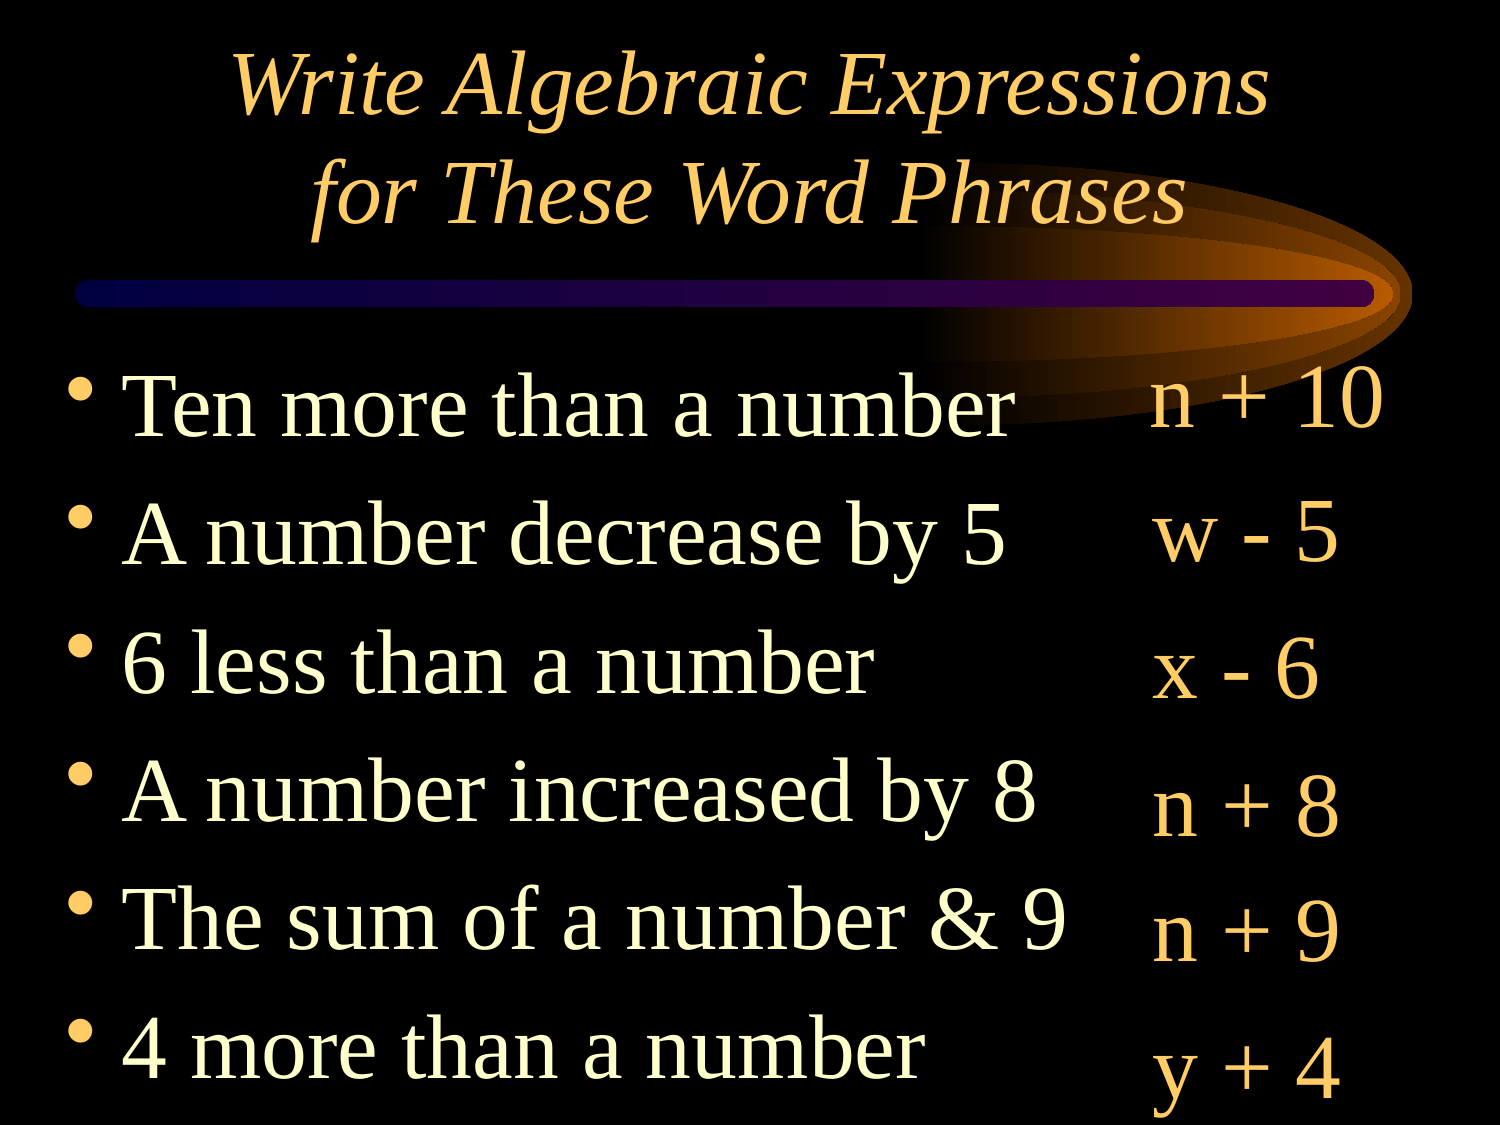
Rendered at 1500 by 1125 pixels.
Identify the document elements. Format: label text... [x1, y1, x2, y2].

text_box n + 9 [1137, 862, 1357, 999]
text_box w - 5 [1137, 462, 1403, 648]
text_box n + 10 [1134, 328, 1401, 454]
text_box n + 8 [1137, 737, 1357, 862]
text_box y + 4 [1137, 999, 1400, 1125]
list Ten more than a number A number decrease by 5 6 less than a number A number increased by 8 The sum of a number & 9 4 more than a number [50, 337, 1088, 1125]
title Write Algebraic Expressions for These Word Phrases [112, 62, 1388, 250]
text_box x - 6 [1137, 599, 1336, 737]
